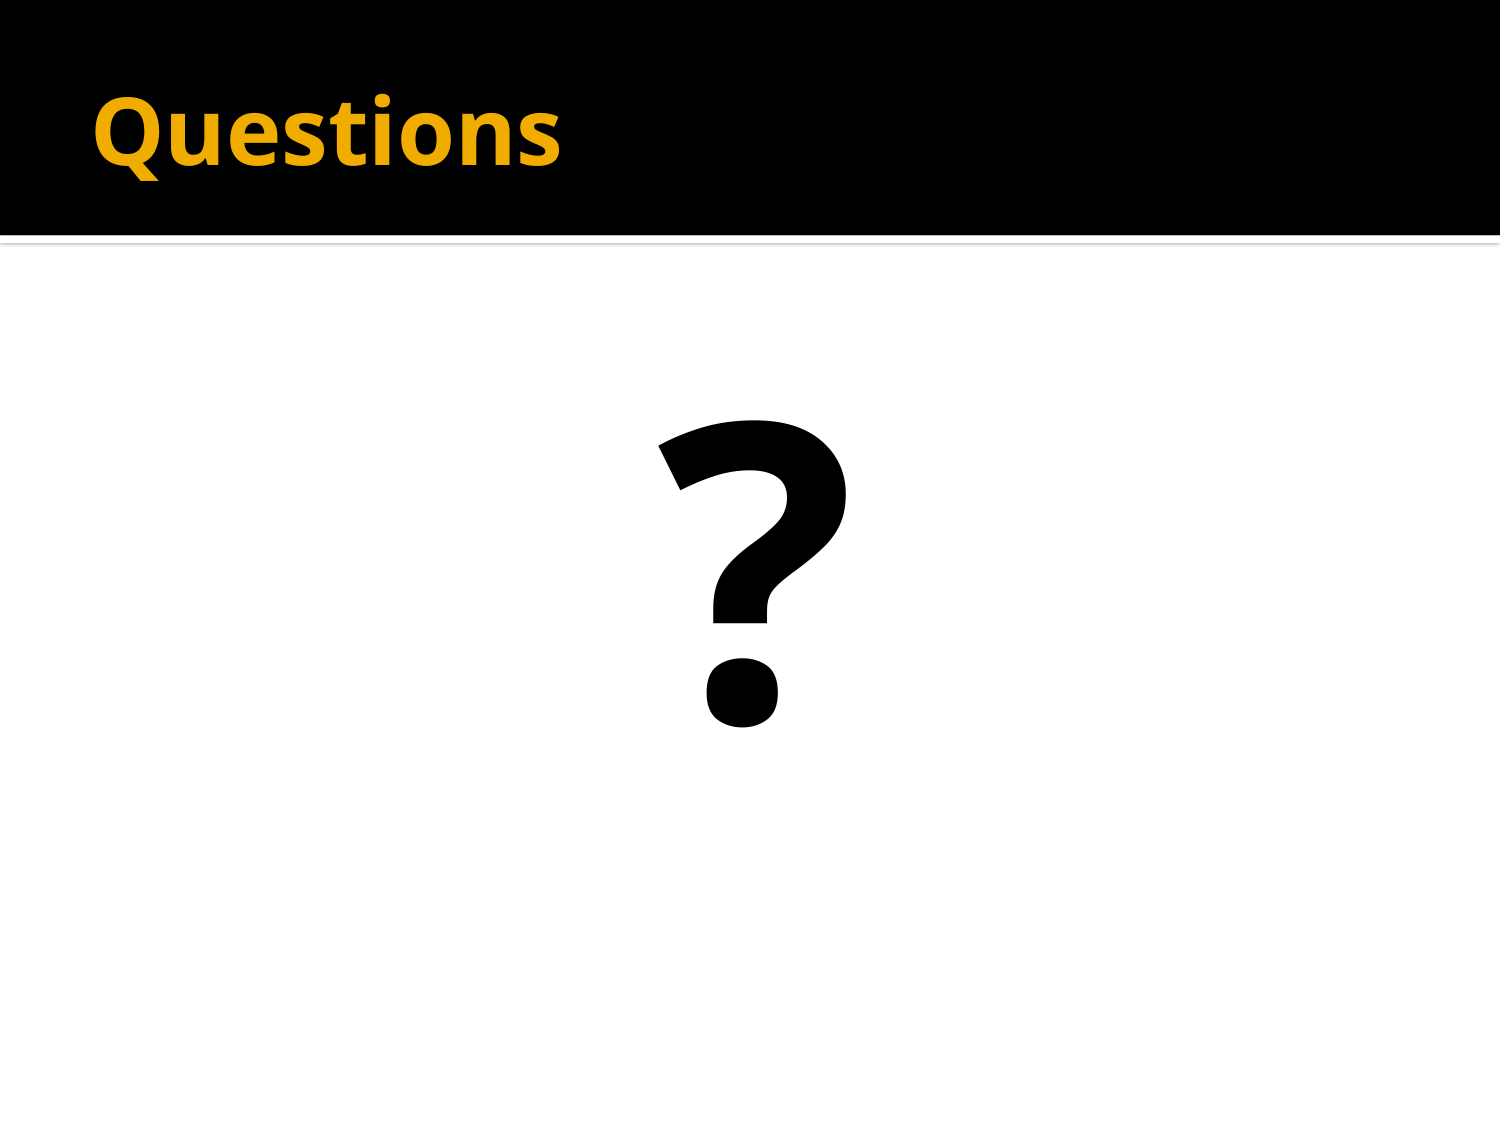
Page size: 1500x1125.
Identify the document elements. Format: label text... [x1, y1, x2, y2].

title Questions [75, 25, 1425, 231]
list ? [75, 291, 1425, 1050]
